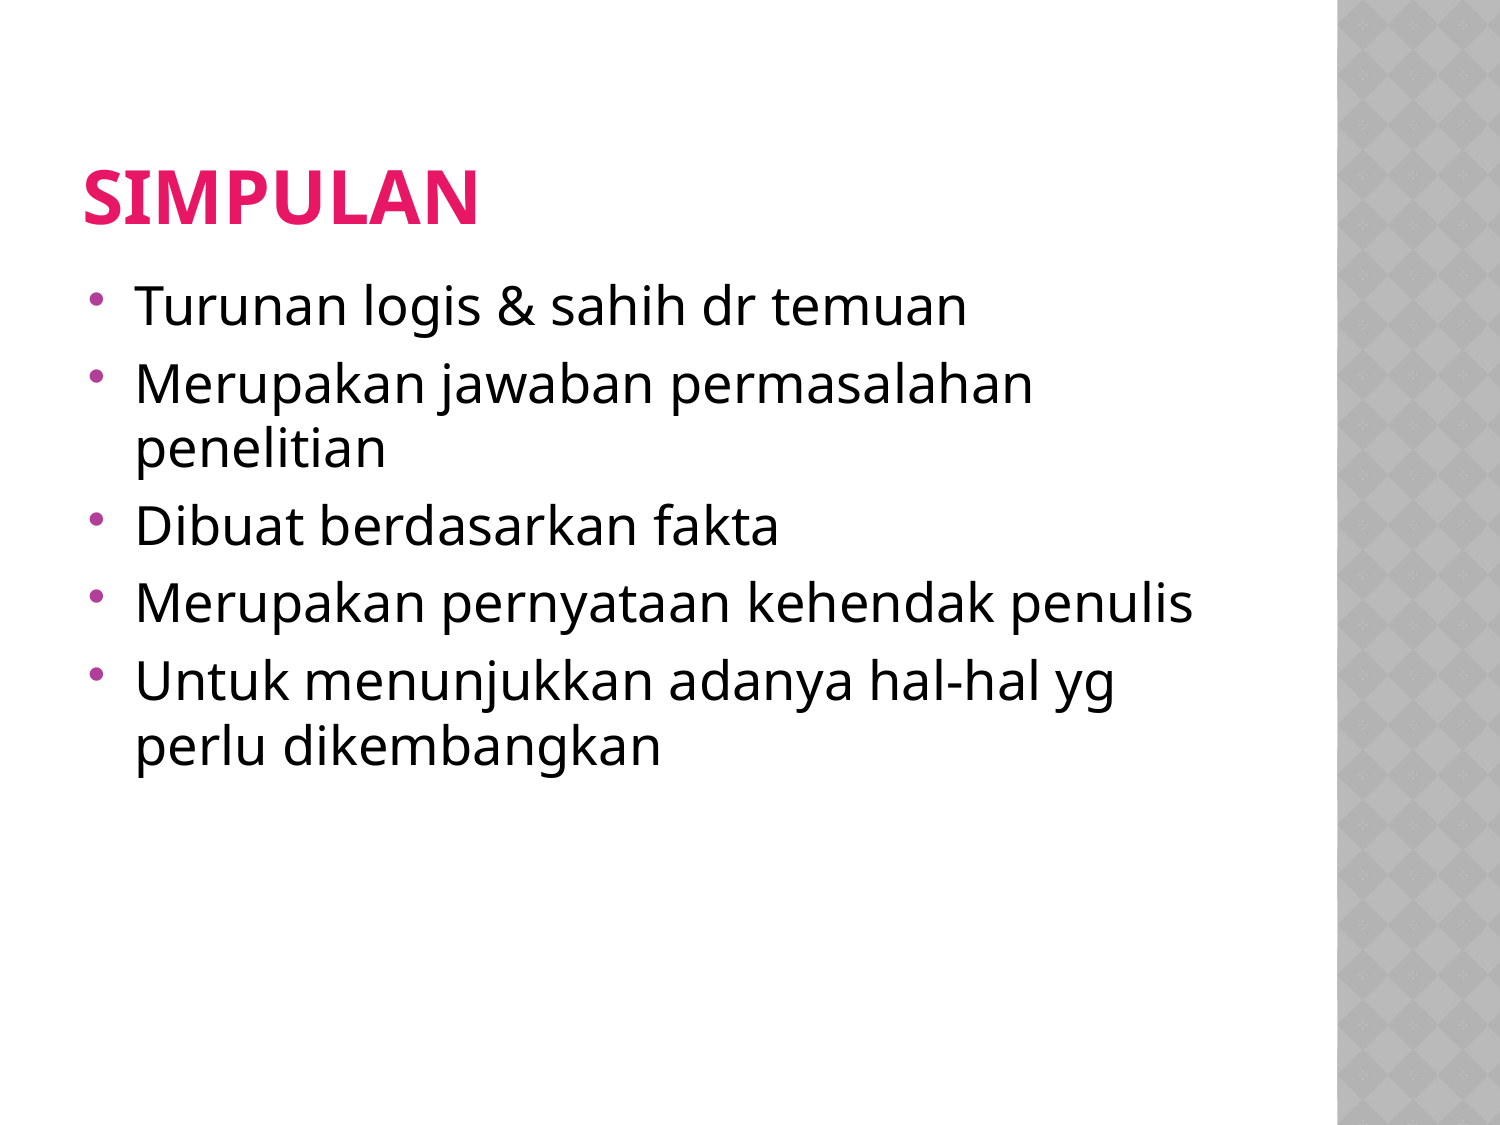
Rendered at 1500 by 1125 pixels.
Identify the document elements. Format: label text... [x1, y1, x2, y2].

title SIMPULAN [75, 52, 1263, 240]
list Turunan logis & sahih dr temuan Merupakan jawaban permasalahan penelitian Dibuat berdasarkan fakta Merupakan pernyataan kehendak penulis Untuk menunjukkan adanya hal-hal yg perlu dikembangkan [75, 264, 1263, 1059]
